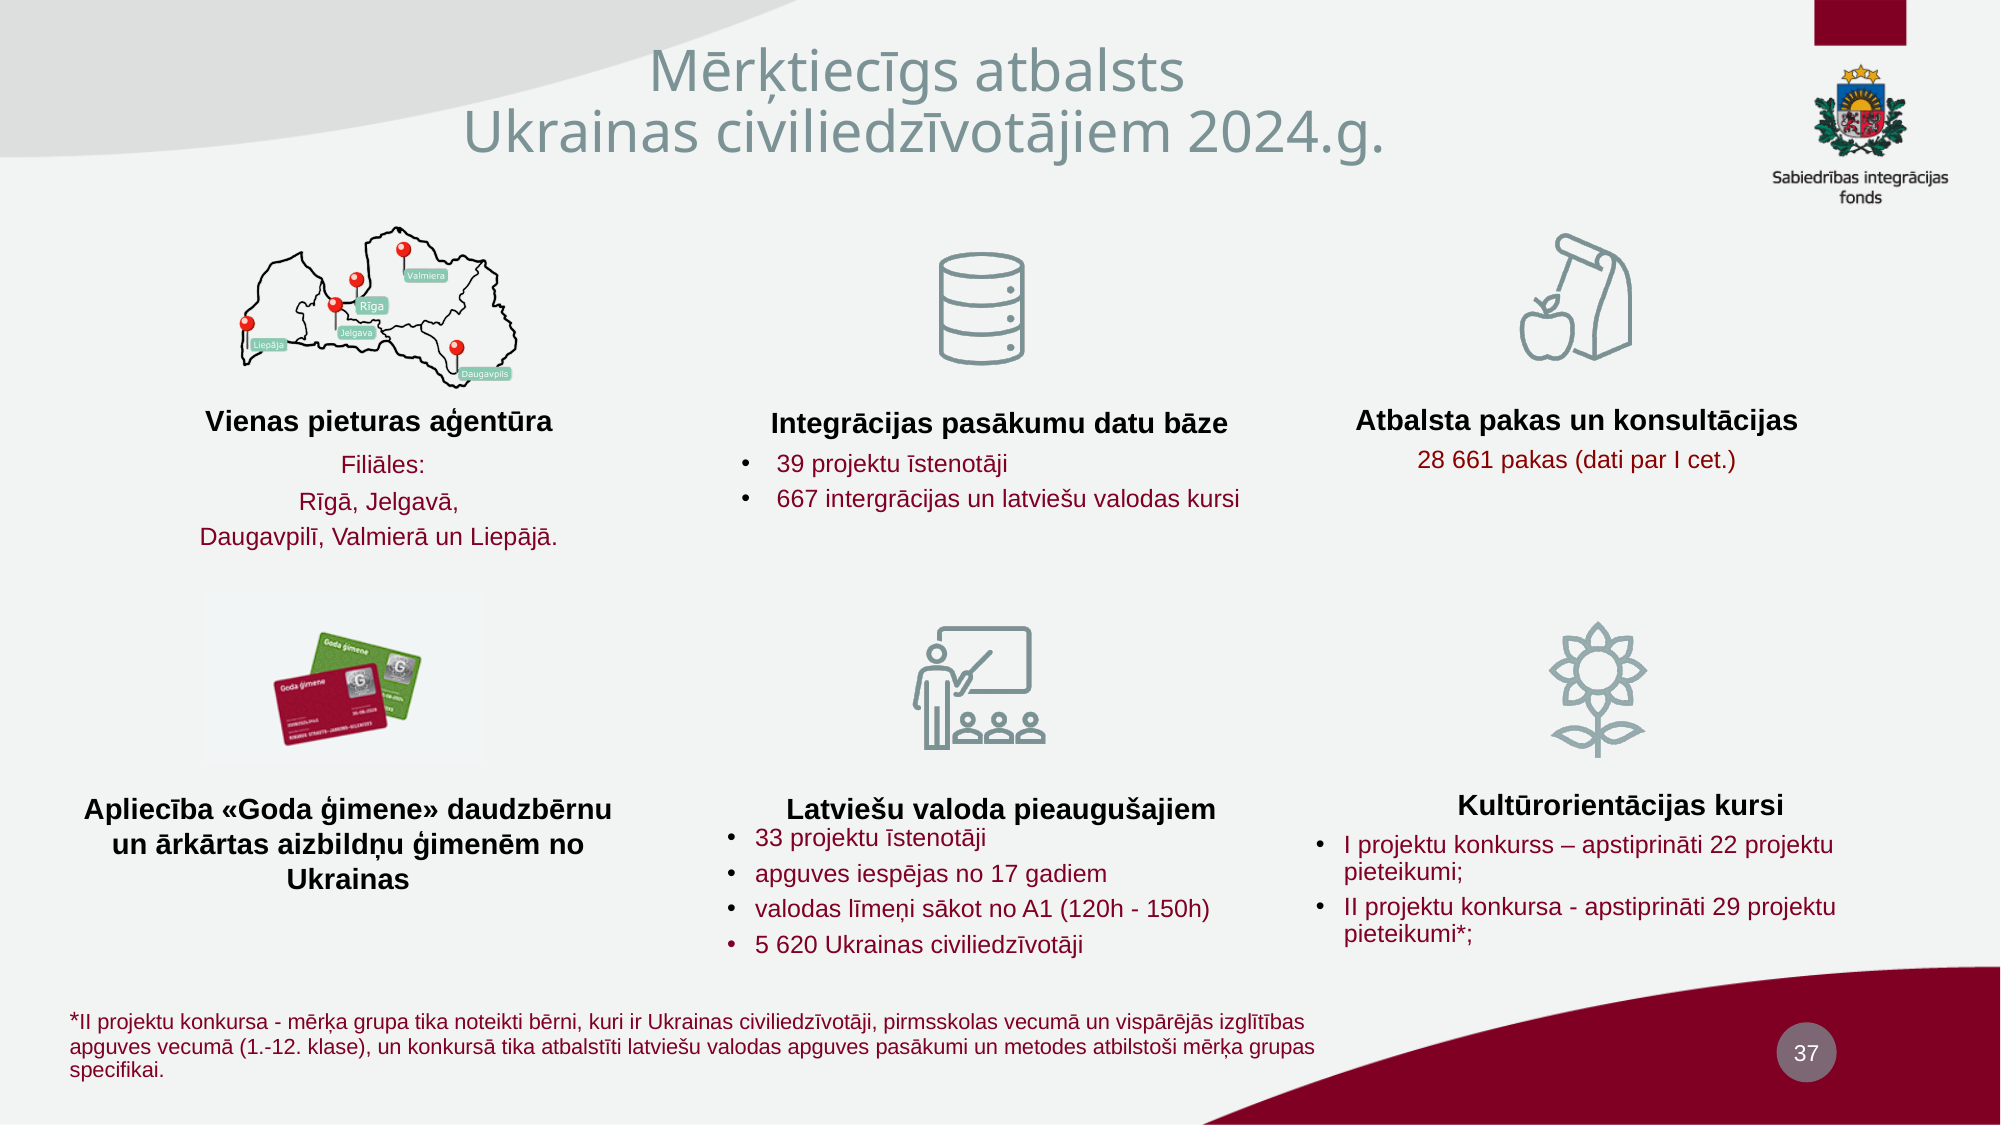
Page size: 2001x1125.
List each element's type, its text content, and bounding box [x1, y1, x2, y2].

text_box Vienas pieturas aģentūra Filiāles: Rīgā, Jelgavā, Daugavpilī, Valmierā un Liepājā. [60, 387, 698, 559]
text_box Apliecība «Goda ģimene» daudzbērnu un ārkārtas aizbildņu ģimenēm no Ukrainas [54, 782, 642, 903]
text_box Kultūrorientācijas kursi I projektu konkurss – apstiprināti 22 projektu pieteikumi; II projektu konkursa - apstiprināti 29 projektu pieteikumi*; [1301, 782, 1950, 956]
title Mērķtiecīgs atbalsts Ukrainas civiliedzīvotājiem 2024.g. [145, 9, 1704, 198]
text_box Integrācijas pasākumu datu bāze 39 projektu īstenotāji 667 intergrācijas un latviešu valodas kursi [726, 401, 1274, 521]
slide_number 37 [1776, 1022, 1837, 1083]
text_box *II projektu konkursa - mērķa grupa tika noteikti bērni, kuri ir Ukrainas civiliedzīvotāji, pirmsskolas vecumā un vispārējās izglītības apguves vecumā (1.-12. klase), un konkursā tika atbalstīti latviešu valodas apguves pasākumi un metodes atbilstoši mērķa grupas specifikai. [54, 1000, 1369, 1090]
picture [0, 0, 2001, 1125]
text_box Latviešu valoda pieaugušajiem 33 projektu īstenotāji apguves iespējas no 17 gadiem valodas līmeņi sākot no A1 (120h - 150h) 5 620 Ukrainas civiliedzīvotāji [712, 782, 1300, 1000]
text_box Atbalsta pakas un konsultācijas 28 661 pakas (dati par I cet.) [1338, 398, 1816, 522]
